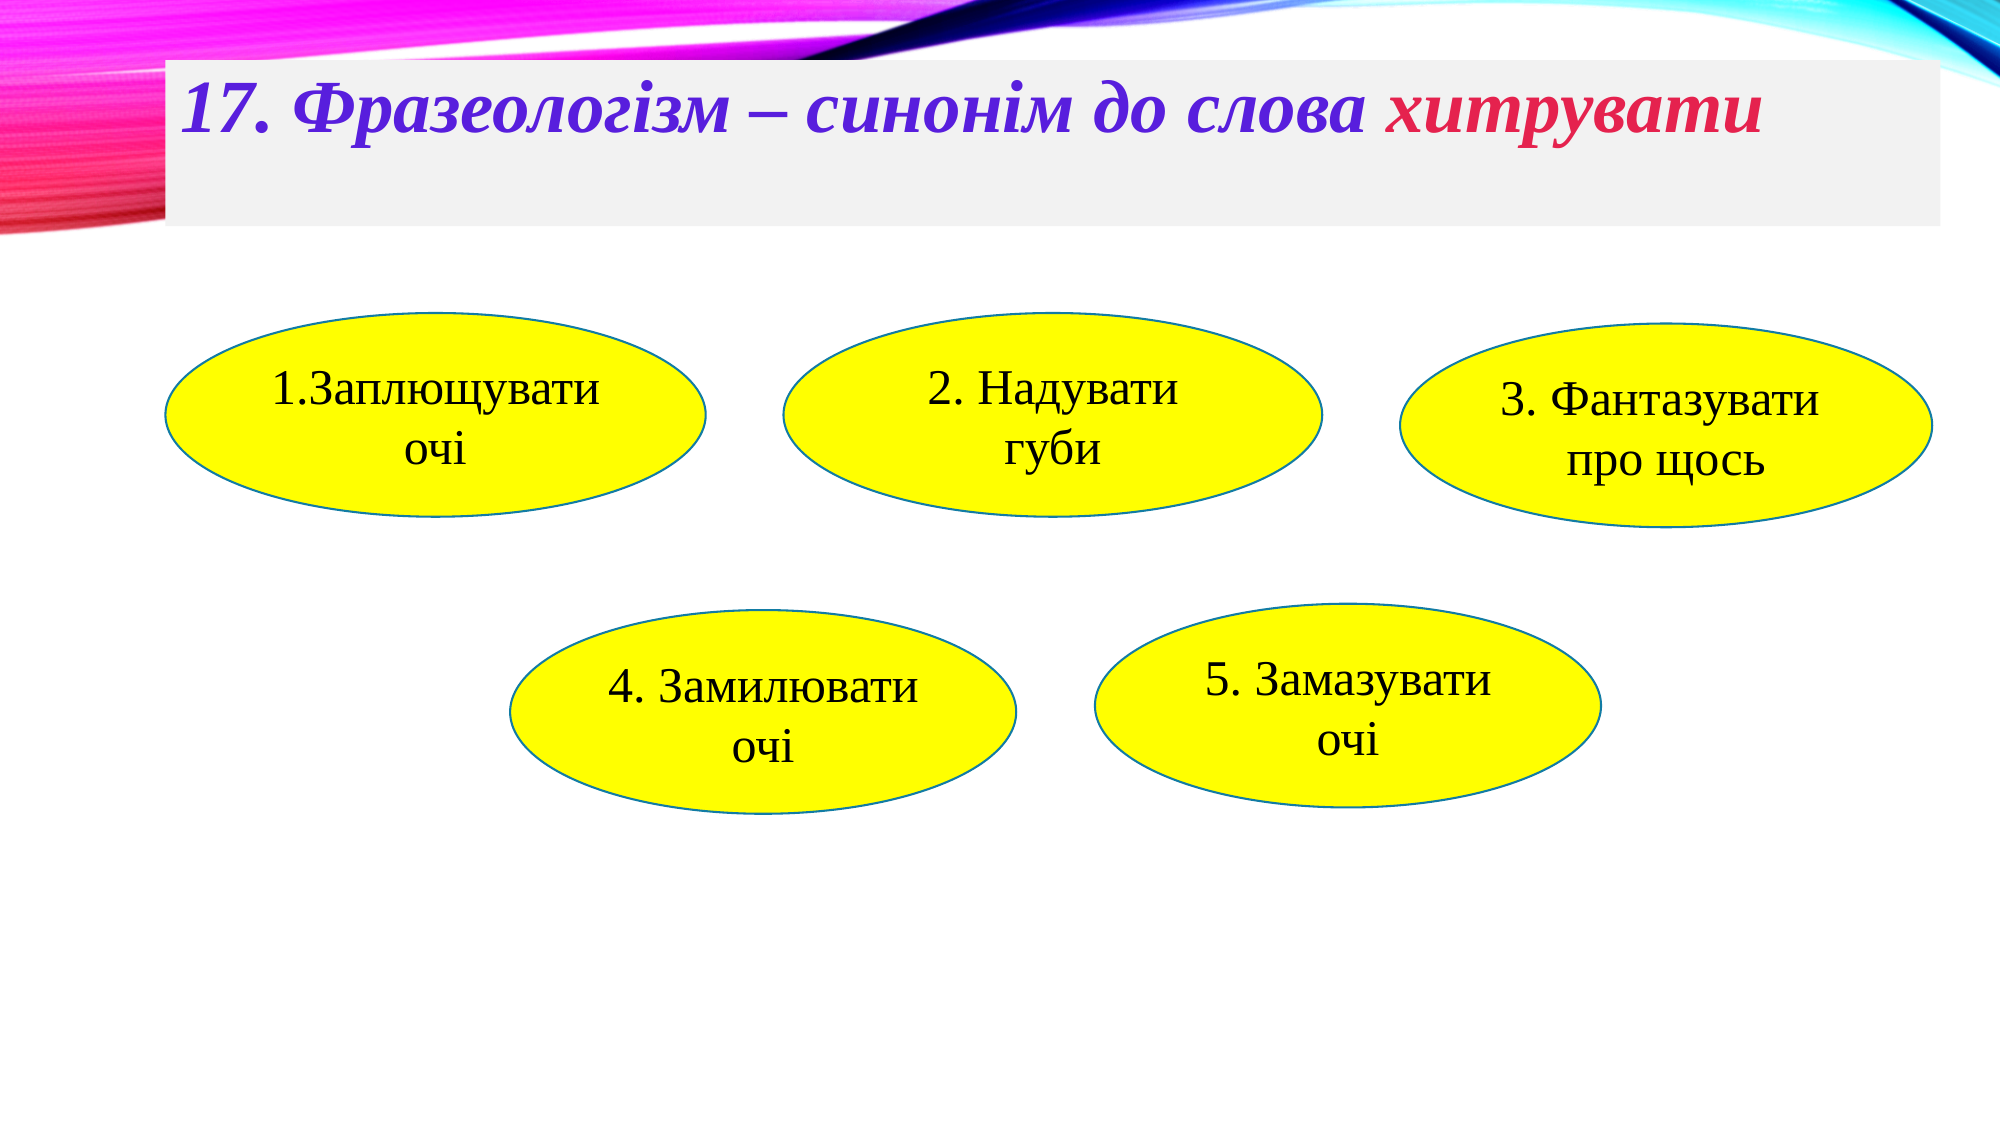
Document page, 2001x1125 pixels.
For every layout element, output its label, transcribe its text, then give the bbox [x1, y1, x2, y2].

text_box 4. Замилювати очі [509, 609, 1018, 815]
text_box 2. Надувати губи [782, 311, 1324, 518]
text_box 3. Фантазувати про щось [1399, 322, 1934, 529]
picture [0, 0, 2000, 237]
text_box 5. Замазувати очі [1093, 602, 1603, 809]
list 17. Фразеологізм – синонім до слова хитрувати [165, 60, 1941, 227]
text_box 1.Заплющувати очі [164, 311, 707, 518]
picture [1910, 0, 2000, 45]
picture [1890, 0, 2000, 75]
